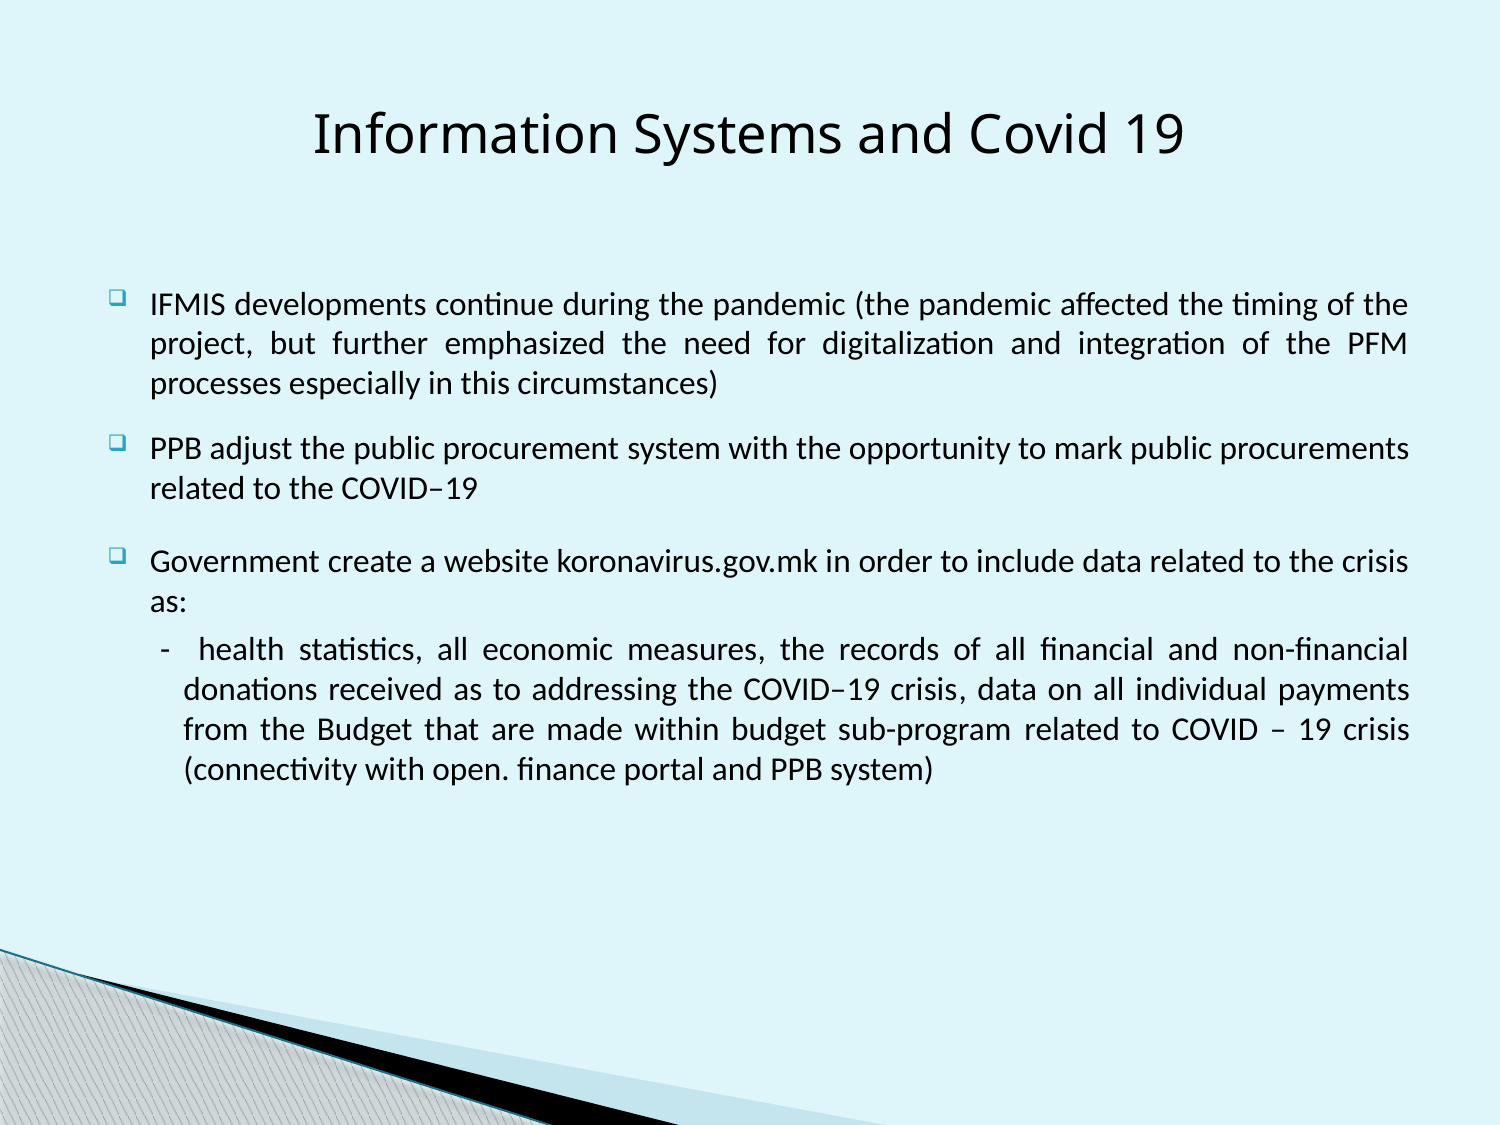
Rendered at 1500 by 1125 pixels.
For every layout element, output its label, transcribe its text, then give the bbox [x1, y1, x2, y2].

list IFMIS developments continue during the pandemic (the pandemic affected the timing of the project, but further emphasized the need for digitalization and integration of the PFM processes especially in this circumstances) PPB adjust the public procurement system with the opportunity to mark public procurements related to the COVID–19 Government create a website koronavirus.gov.mk in order to include data related to the crisis as: - health statistics, all economic measures, the records of all financial and non-financial donations received as to addressing the COVID–19 crisis, data on all individual payments from the Budget that are made within budget sub-program related to COVID – 19 crisis (connectivity with open. finance portal and PPB system) [75, 185, 1425, 894]
title Information Systems and Covid 19 [75, 78, 1425, 185]
